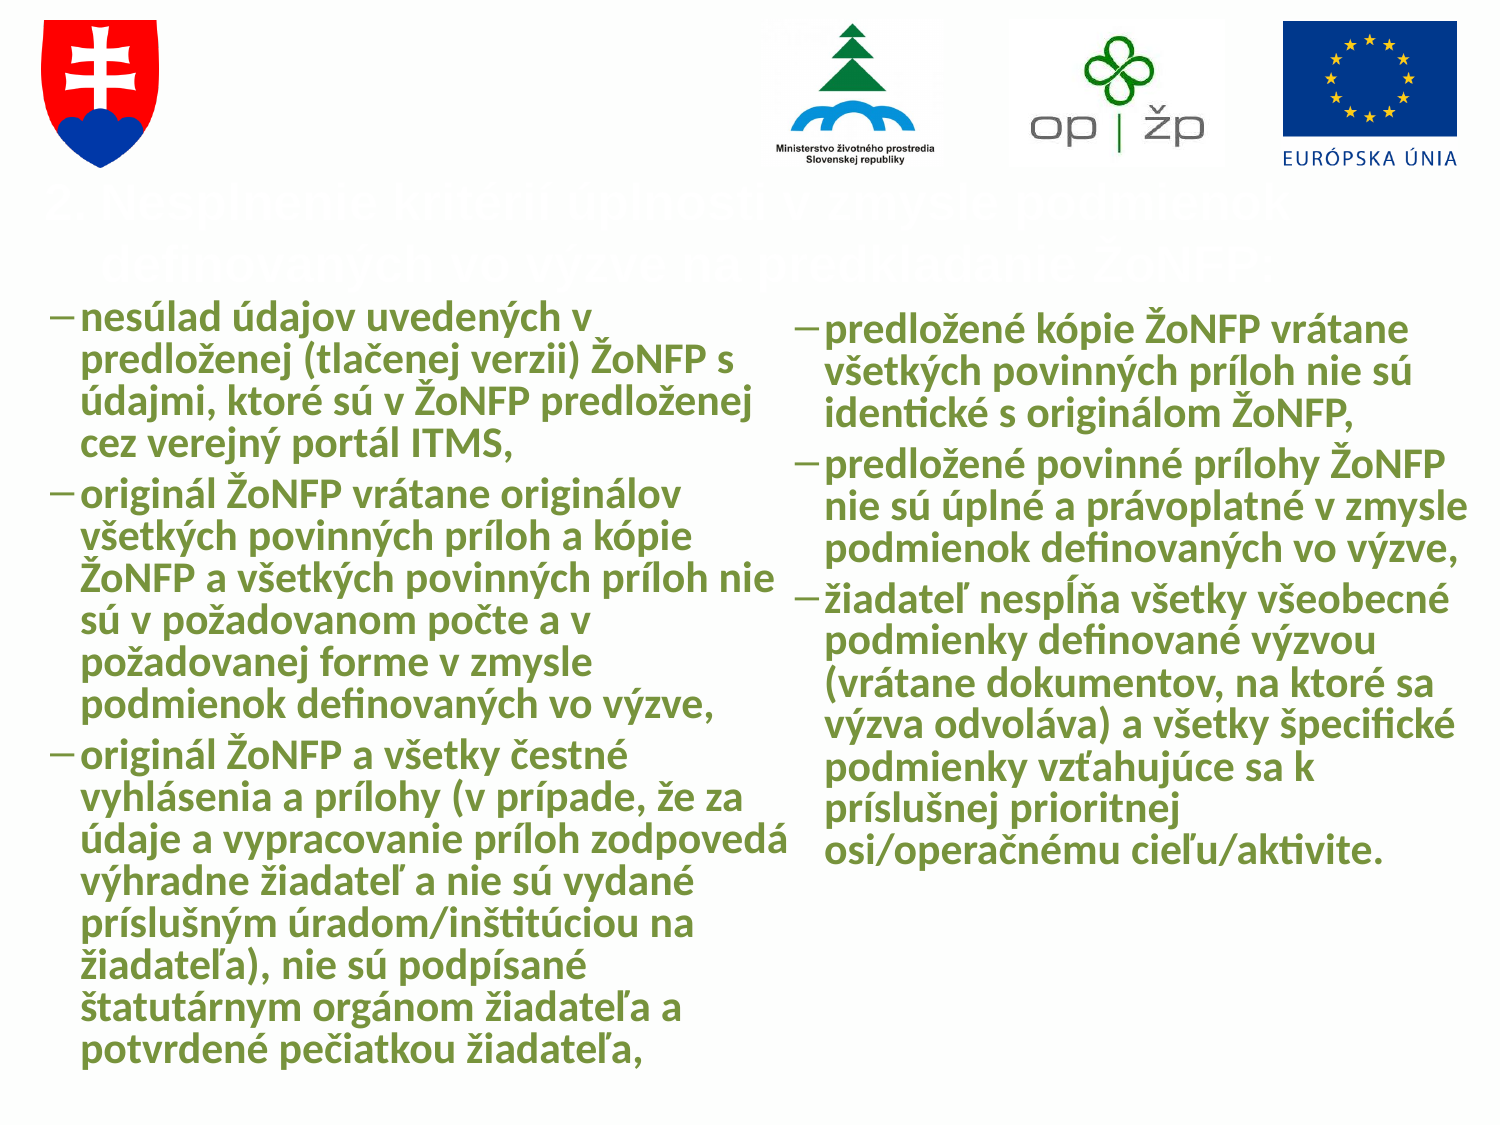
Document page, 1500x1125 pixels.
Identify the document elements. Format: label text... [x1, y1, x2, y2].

picture [1281, 19, 1458, 160]
picture [1009, 19, 1225, 160]
picture [761, 19, 944, 160]
picture [41, 20, 159, 160]
list nesúlad údajov uvedených v predloženej (tlačenej verzii) ŽoNFP s údajmi, ktoré sú v ŽoNFP predloženej cez verejný portál ITMS, originál ŽoNFP vrátane originálov všetkých povinných príloh a kópie ŽoNFP a všetkých povinných príloh nie sú v požadovanom počte a v požadovanej forme v zmysle podmienok definovaných vo výzve, originál ŽoNFP a všetky čestné vyhlásenia a prílohy (v prípade, že za údaje a vypracovanie príloh zodpovedá výhradne žiadateľ a nie sú vydané príslušným úradom/inštitúciou na žiadateľa), nie sú podpísané štatutárnym orgánom žiadateľa a potvrdené pečiatkou žiadateľa, [0, 290, 822, 965]
text_box 2. Nesplnenie kritérií úplnosti v zmysle podmienok definovaných vo výzve na predkladanie ŽoNFP: [29, 160, 1471, 301]
list predložené kópie ŽoNFP vrátane všetkých povinných príloh nie sú identické s originálom ŽoNFP, predložené povinné prílohy ŽoNFP nie sú úplné a právoplatné v zmysle podmienok definovaných vo výzve, žiadateľ nespĺňa všetky všeobecné podmienky definované výzvou (vrátane dokumentov, na ktoré sa výzva odvoláva) a všetky špecifické podmienky vzťahujúce sa k príslušnej prioritnej osi/operačnému cieľu/aktivite. [690, 302, 1500, 977]
